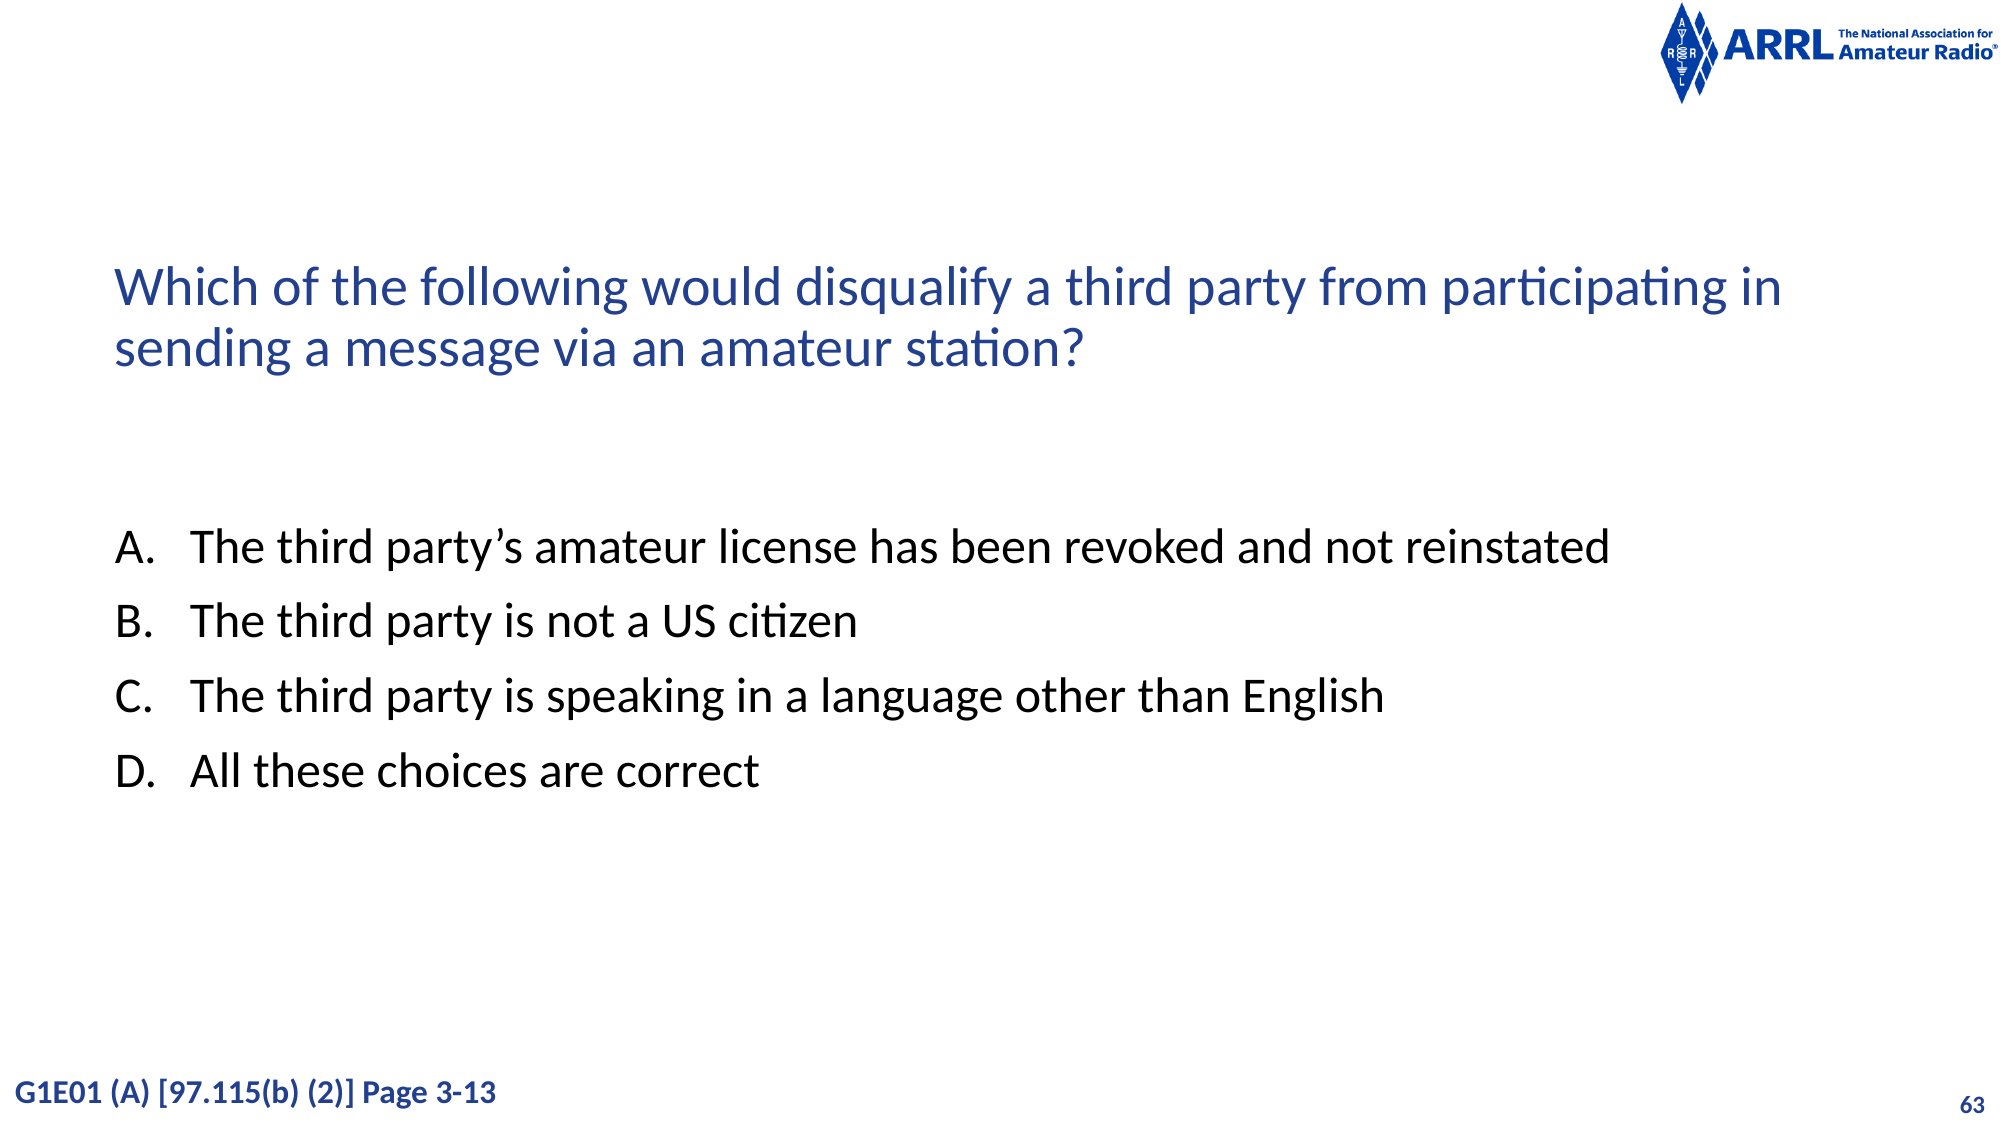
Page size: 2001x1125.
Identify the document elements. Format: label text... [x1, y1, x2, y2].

title Which of the following would disqualify a third party from participating in sending a message via an amateur station? [99, 249, 1900, 388]
list The third party’s amateur license has been revoked and not reinstated The third party is not a US citizen The third party is speaking in a language other than English All these choices are correct [99, 512, 1900, 1005]
text_box 63 [1899, 1081, 2000, 1125]
text_box G1E01 (A) [97.115(b) (2)] Page 3-13 [0, 1062, 1313, 1118]
picture [1658, 0, 1999, 106]
